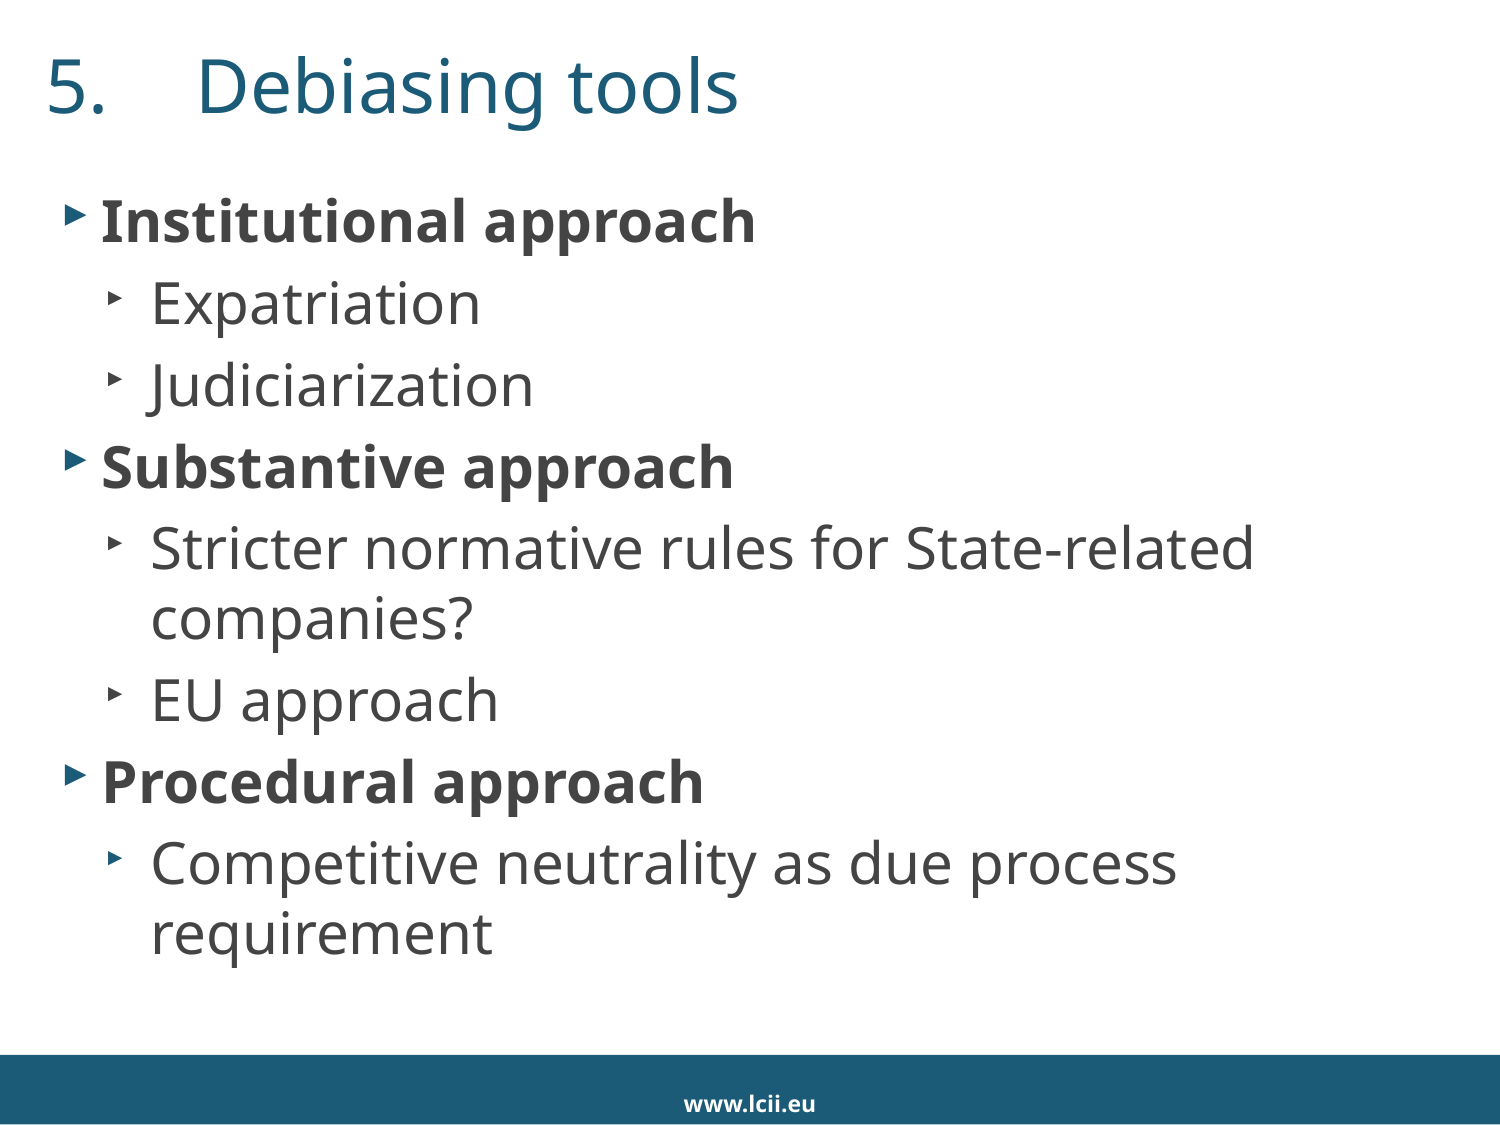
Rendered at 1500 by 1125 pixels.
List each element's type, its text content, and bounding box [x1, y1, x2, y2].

title 5. Debiasing tools [30, 27, 1468, 136]
list Institutional approach Expatriation Judiciarization Substantive approach Stricter normative rules for State-related companies? EU approach Procedural approach Competitive neutrality as due process requirement [30, 177, 1468, 1022]
